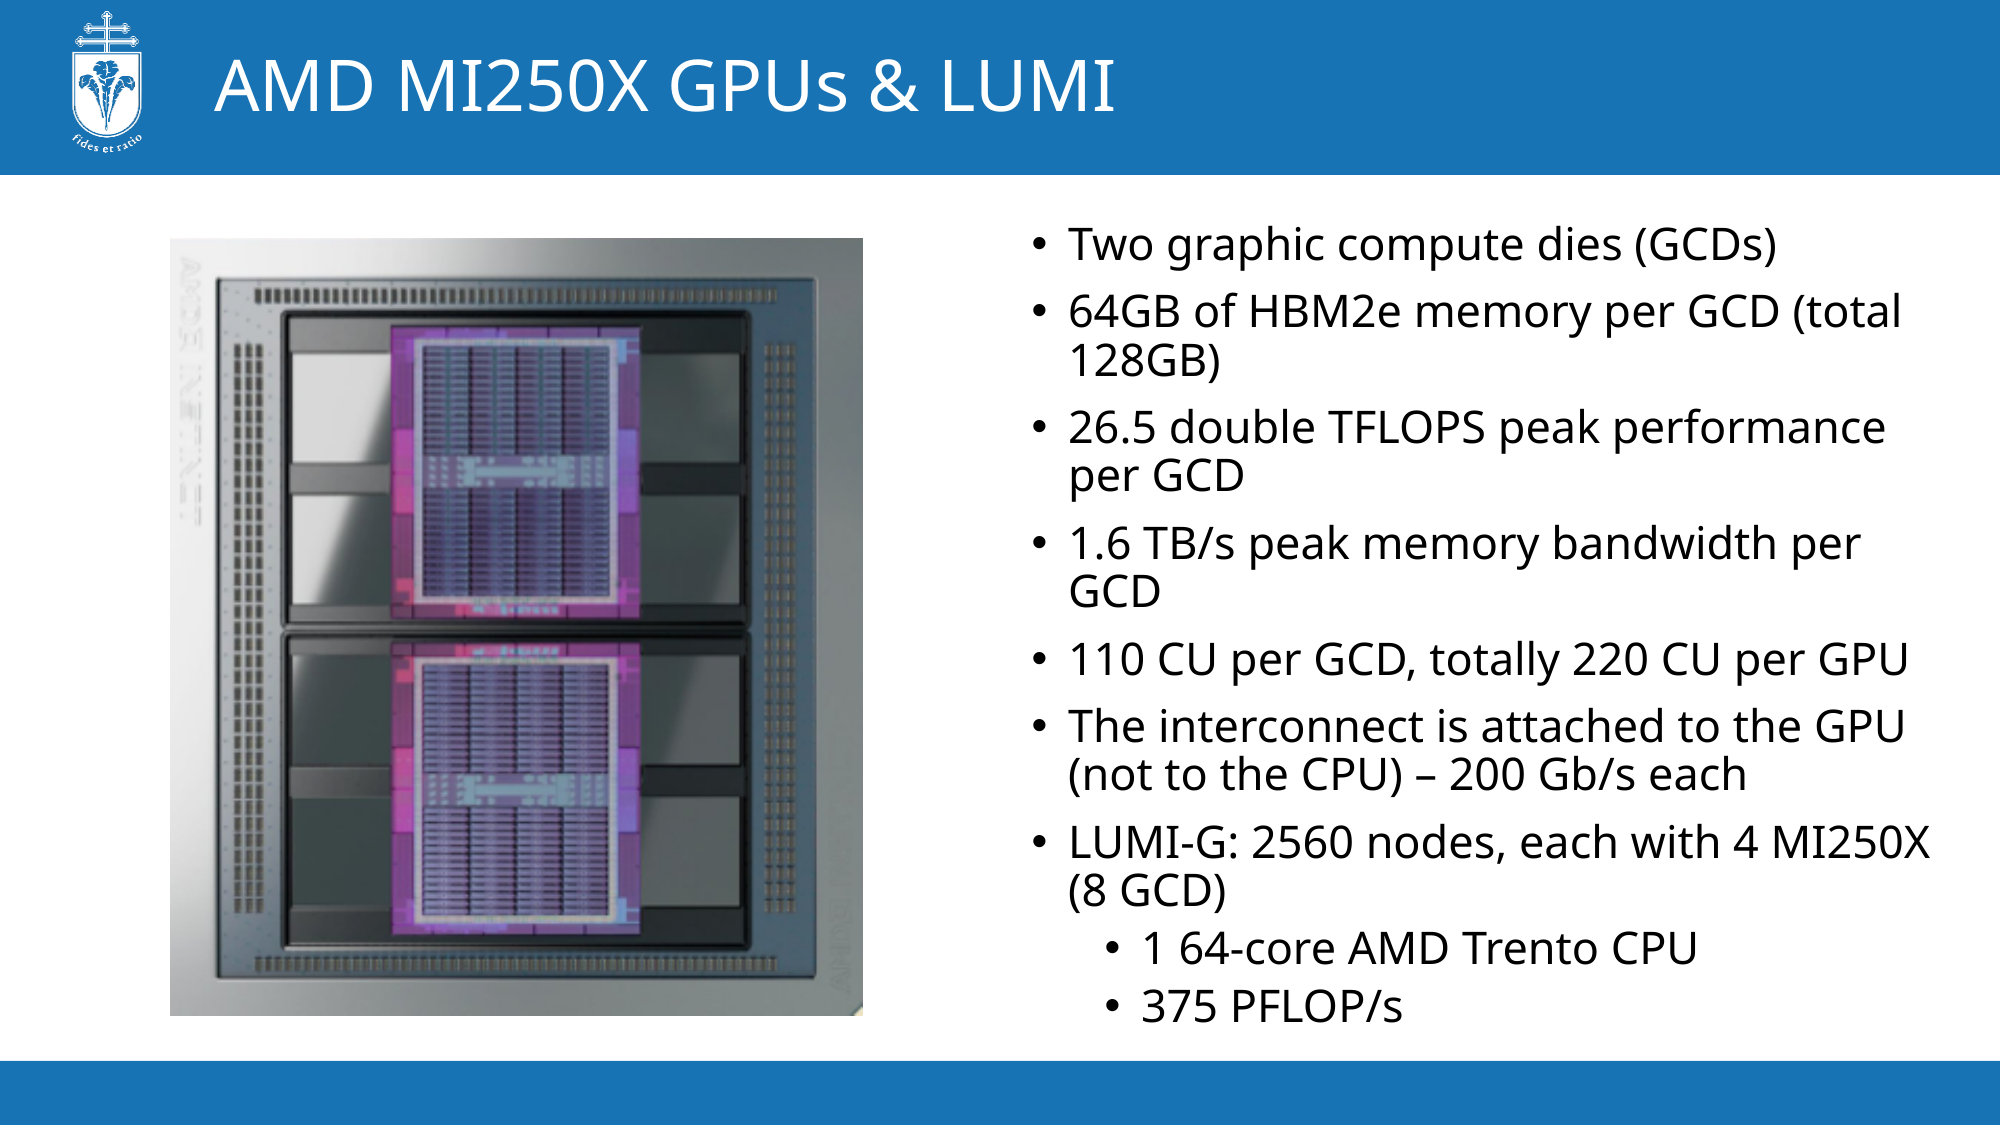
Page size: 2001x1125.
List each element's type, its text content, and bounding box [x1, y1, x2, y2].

list Two graphic compute dies (GCDs) 64GB of HBM2e memory per GCD (total 128GB) 26.5 double TFLOPS peak performance per GCD 1.6 TB/s peak memory bandwidth per GCD 110 CU per GCD, totally 220 CU per GPU The interconnect is attached to the GPU (not to the CPU) – 200 Gb/s each LUMI-G: 2560 nodes, each with 4 MI250X (8 GCD) 1 64-core AMD Trento CPU 375 PFLOP/s [1016, 214, 1968, 1041]
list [170, 238, 863, 1017]
picture [66, 8, 147, 155]
title AMD MI250X GPUs & LUMI [199, 42, 1968, 136]
